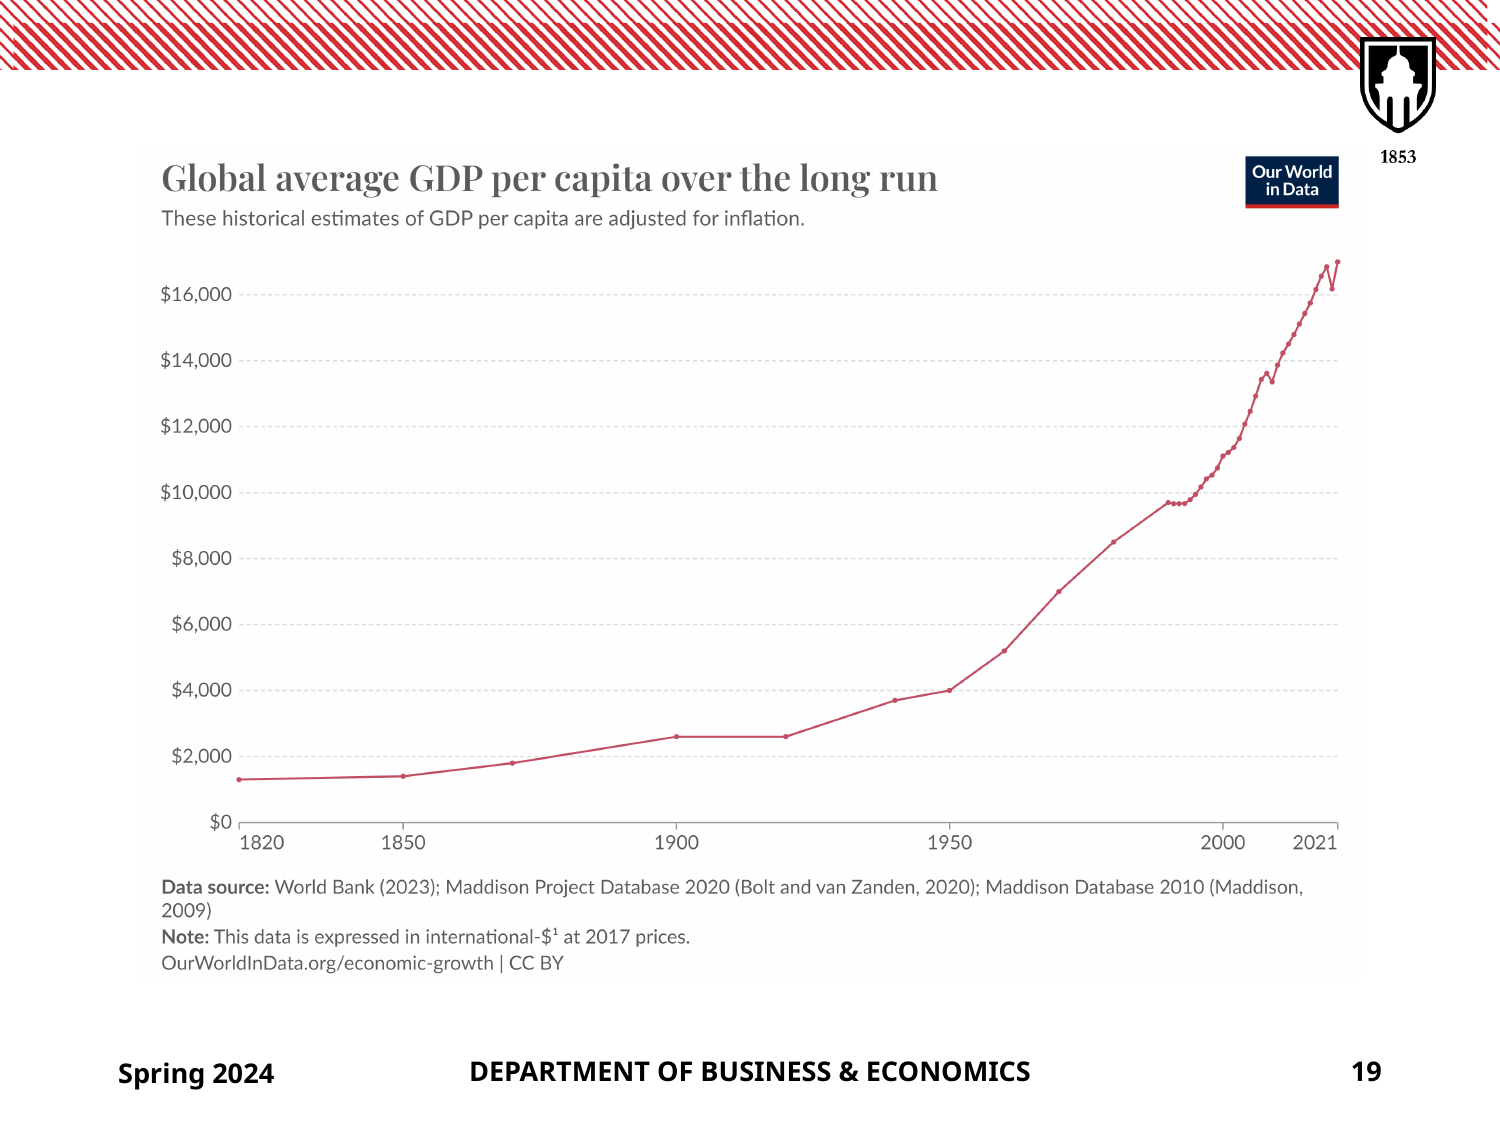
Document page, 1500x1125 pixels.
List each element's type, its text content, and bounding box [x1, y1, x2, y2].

slide_number Spring 2024 [103, 1042, 277, 1103]
footer DEPARTMENT OF BUSINESS & ECONOMICS [277, 1042, 1059, 1103]
slide_number 19 [1059, 1042, 1397, 1103]
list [138, 144, 1362, 981]
picture [0, 0, 1500, 163]
